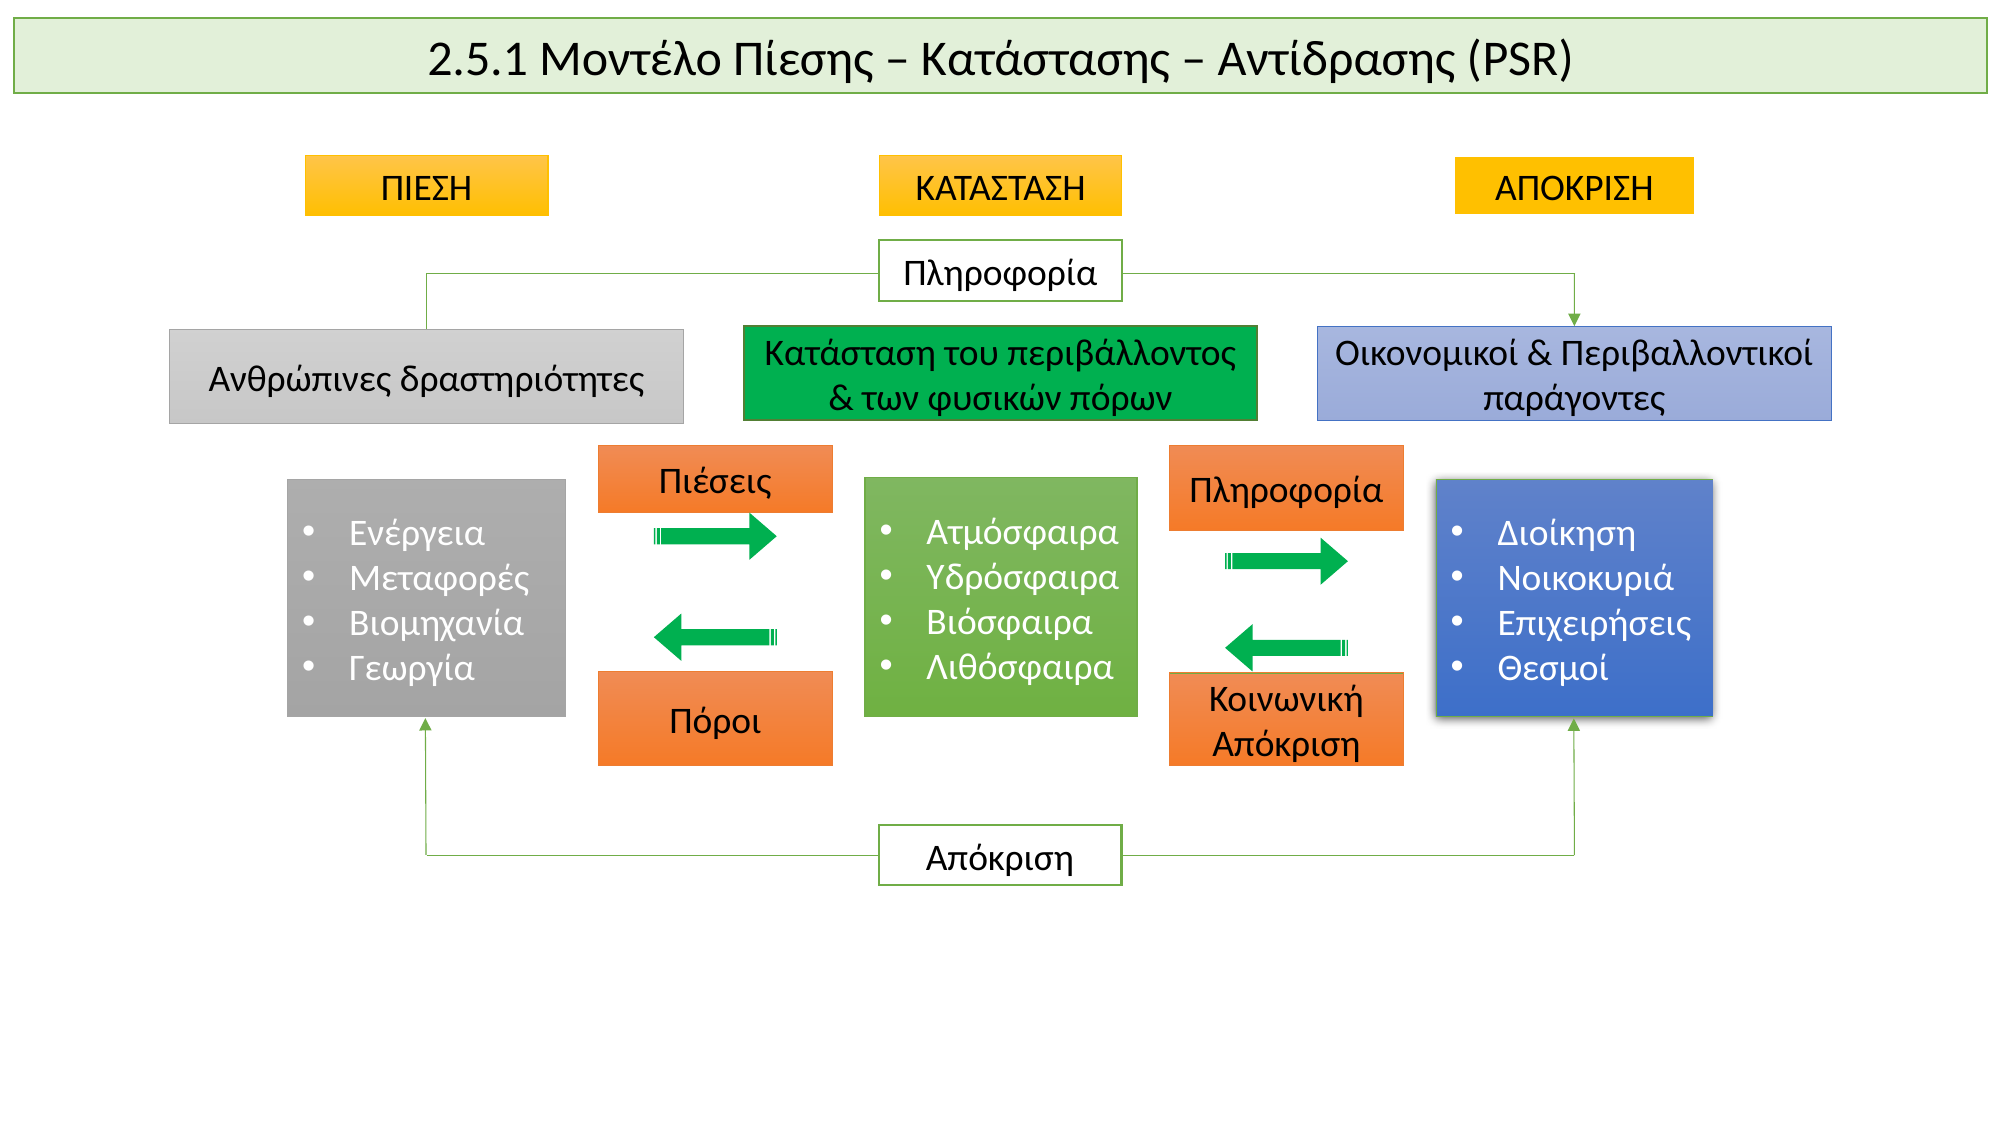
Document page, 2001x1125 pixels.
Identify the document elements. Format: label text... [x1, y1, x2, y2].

text_box ΚΑΤΑΣΤΑΣΗ [879, 155, 1122, 216]
text_box [652, 611, 778, 664]
text_box Απόκριση [878, 824, 1123, 855]
text_box Πληροφορία [878, 274, 1123, 302]
text_box Πόροι [598, 671, 833, 766]
text_box [653, 510, 779, 563]
text_box Κοινωνική Απόκριση [1169, 672, 1404, 766]
text_box Ανθρώπινες δραστηριότητες [169, 329, 684, 424]
text_box ΑΠΟΚΡΙΣΗ [1451, 154, 1697, 218]
text_box [1223, 621, 1349, 672]
text_box Κατάσταση του περιβάλλοντος & των φυσικών πόρων [743, 325, 1258, 421]
text_box Ενέργεια Μεταφορές Βιομηχανία Γεωργία [287, 479, 566, 717]
text_box Διοίκηση Νοικοκυριά Επιχειρήσεις Θεσμοί [1435, 479, 1713, 717]
text_box Πιέσεις [598, 445, 833, 513]
text_box ΠΙΕΣΗ [305, 155, 549, 216]
text_box 2.5.1 Μοντέλο Πίεσης – Κατάστασης – Αντίδρασης (PSR) [13, 17, 1988, 94]
text_box Πληροφορία [1169, 445, 1404, 531]
text_box Απόκριση [878, 856, 1123, 886]
text_box Οικονομικοί & Περιβαλλοντικοί παράγοντες [1317, 326, 1832, 421]
text_box [1224, 535, 1350, 588]
text_box Πληροφορία [878, 239, 1123, 273]
text_box Ατμόσφαιρα Υδρόσφαιρα Βιόσφαιρα Λιθόσφαιρα [864, 477, 1138, 717]
